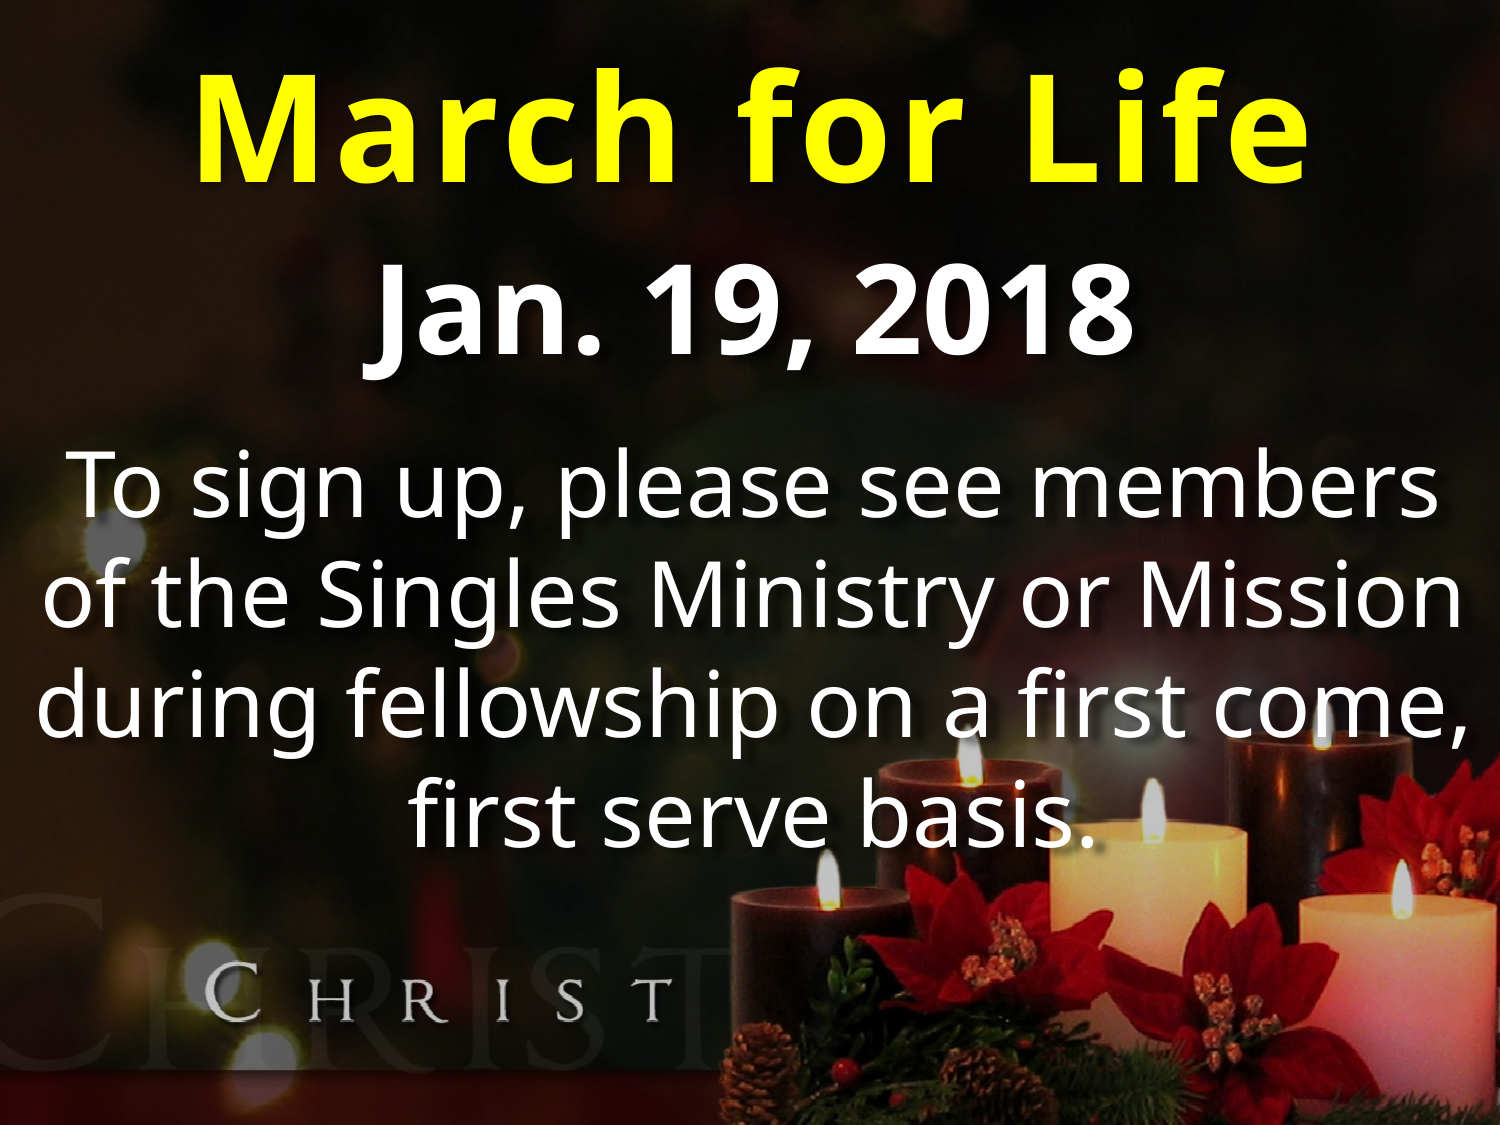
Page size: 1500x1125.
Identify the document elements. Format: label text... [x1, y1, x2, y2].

picture [0, 0, 1500, 1125]
text_box Jan. 19, 2018 [10, 229, 1500, 387]
text_box To sign up, please see members of the Singles Ministry or Mission during fellowship on a first come, first serve basis. [9, 418, 1499, 874]
text_box March for Life [2, 24, 1499, 220]
